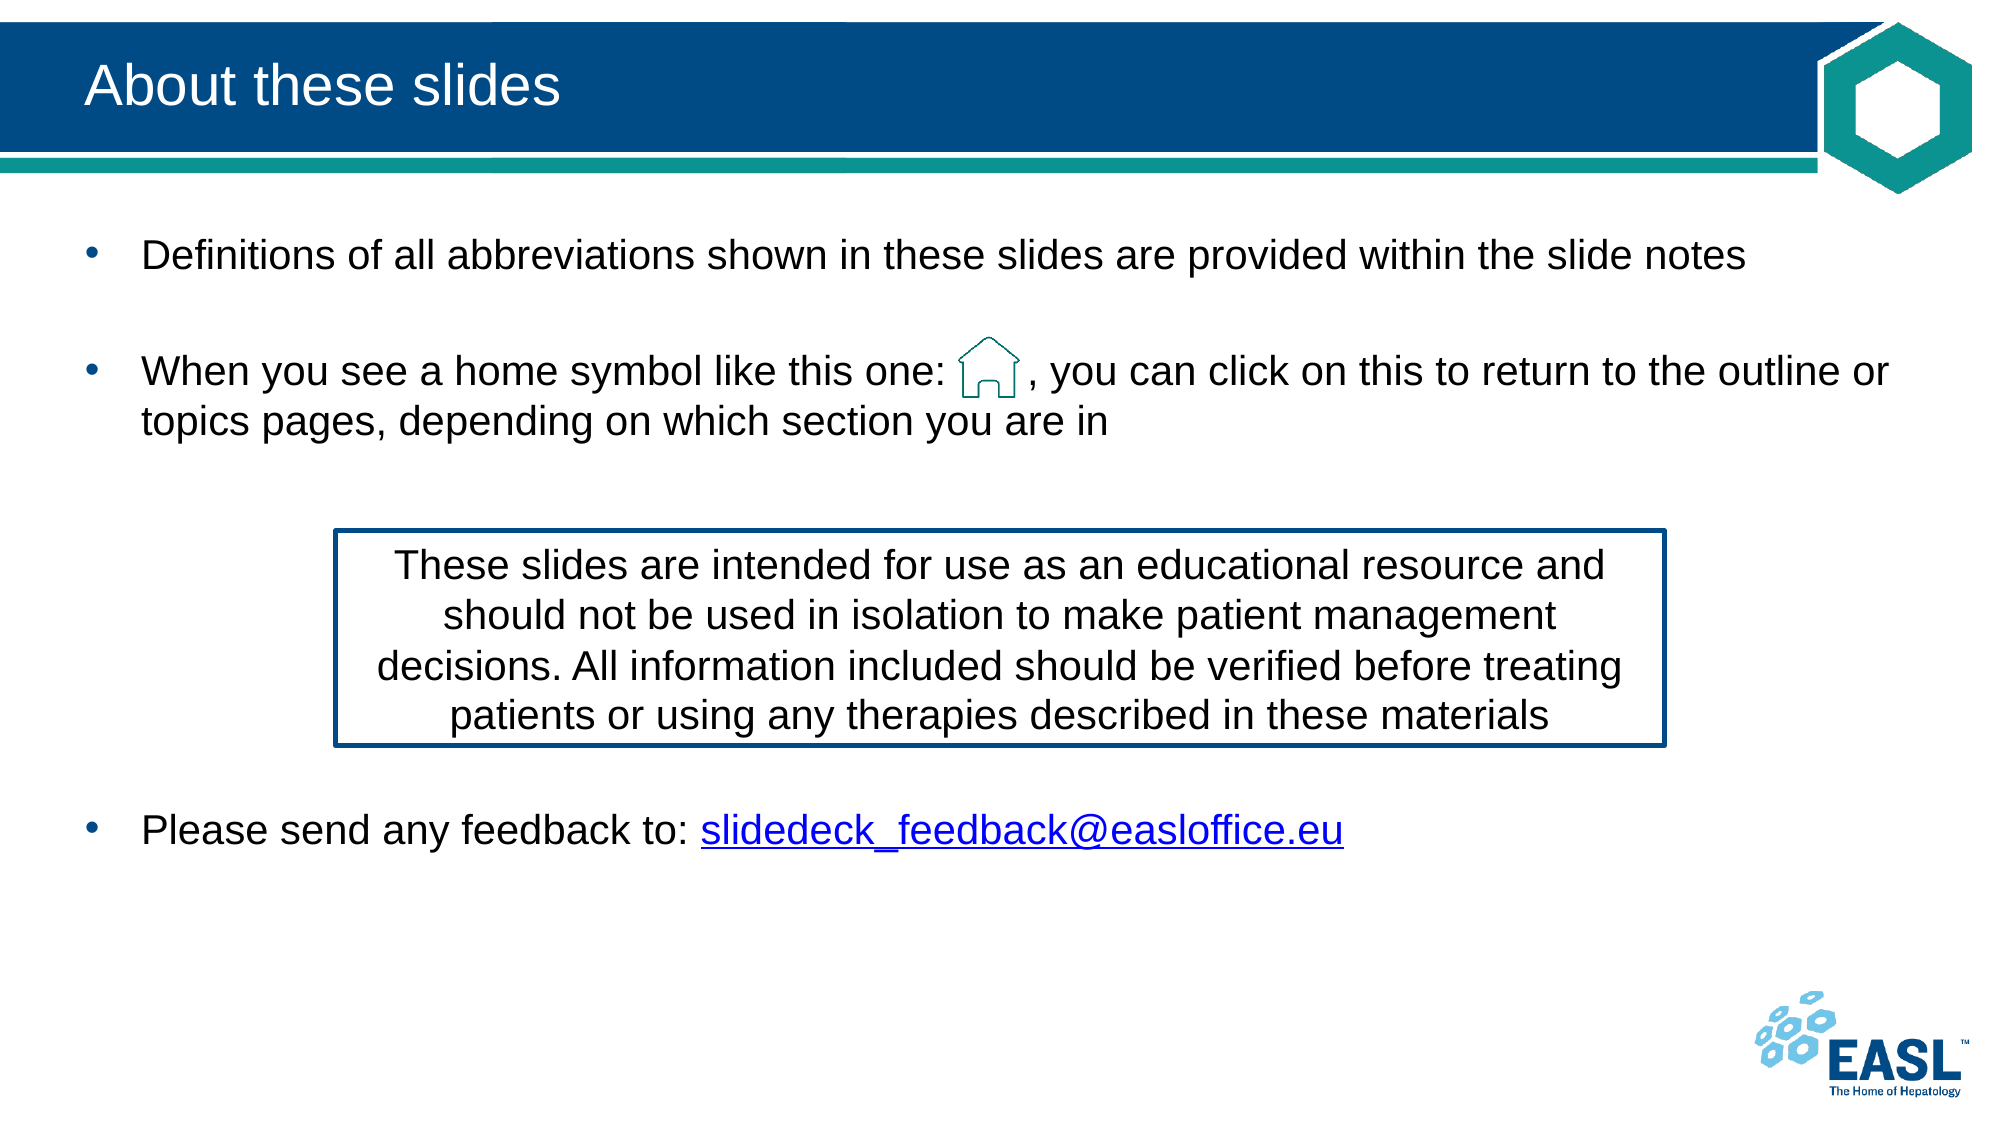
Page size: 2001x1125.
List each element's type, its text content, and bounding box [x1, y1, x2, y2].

list Definitions of all abbreviations shown in these slides are provided within the slide notes When you see a home symbol like this one: , you can click on this to return to the outline or topics pages, depending on which section you are in Please send any feedback to: slidedeck_feedback@easloffice.eu [69, 219, 1931, 979]
picture [1750, 987, 1972, 1100]
title About these slides [69, 23, 1792, 150]
picture [957, 335, 1021, 399]
text_box These slides are intended for use as an educational resource and should not be used in isolation to make patient management decisions. All information included should be verified before treating patients or using any therapies described in these materials [335, 530, 1665, 746]
picture [0, 22, 1972, 194]
